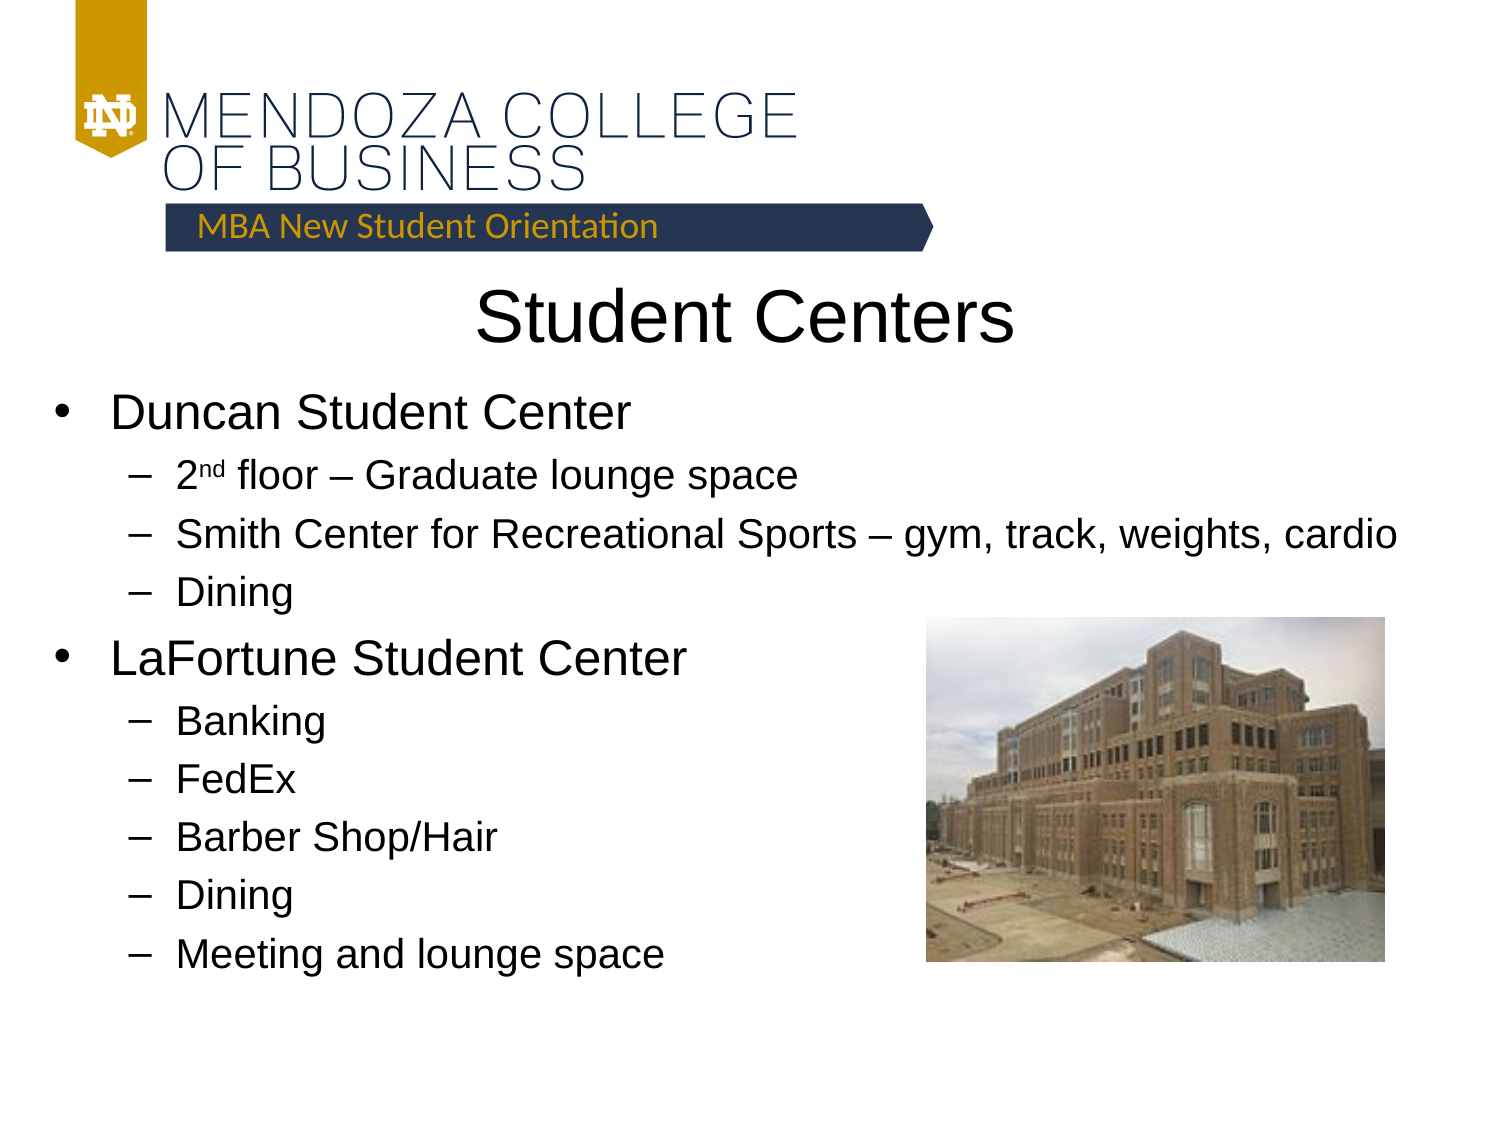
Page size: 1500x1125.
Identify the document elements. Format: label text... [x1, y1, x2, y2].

list Duncan Student Center 2nd floor – Graduate lounge space Smith Center for Recreational Sports – gym, track, weights, cardio Dining LaFortune Student Center Banking FedEx Barber Shop/Hair Dining Meeting and lounge space [38, 372, 1452, 1046]
text_box MBA New Student Orientation [181, 194, 675, 254]
title Student Centers [69, 260, 1422, 372]
picture [0, 0, 1500, 1125]
